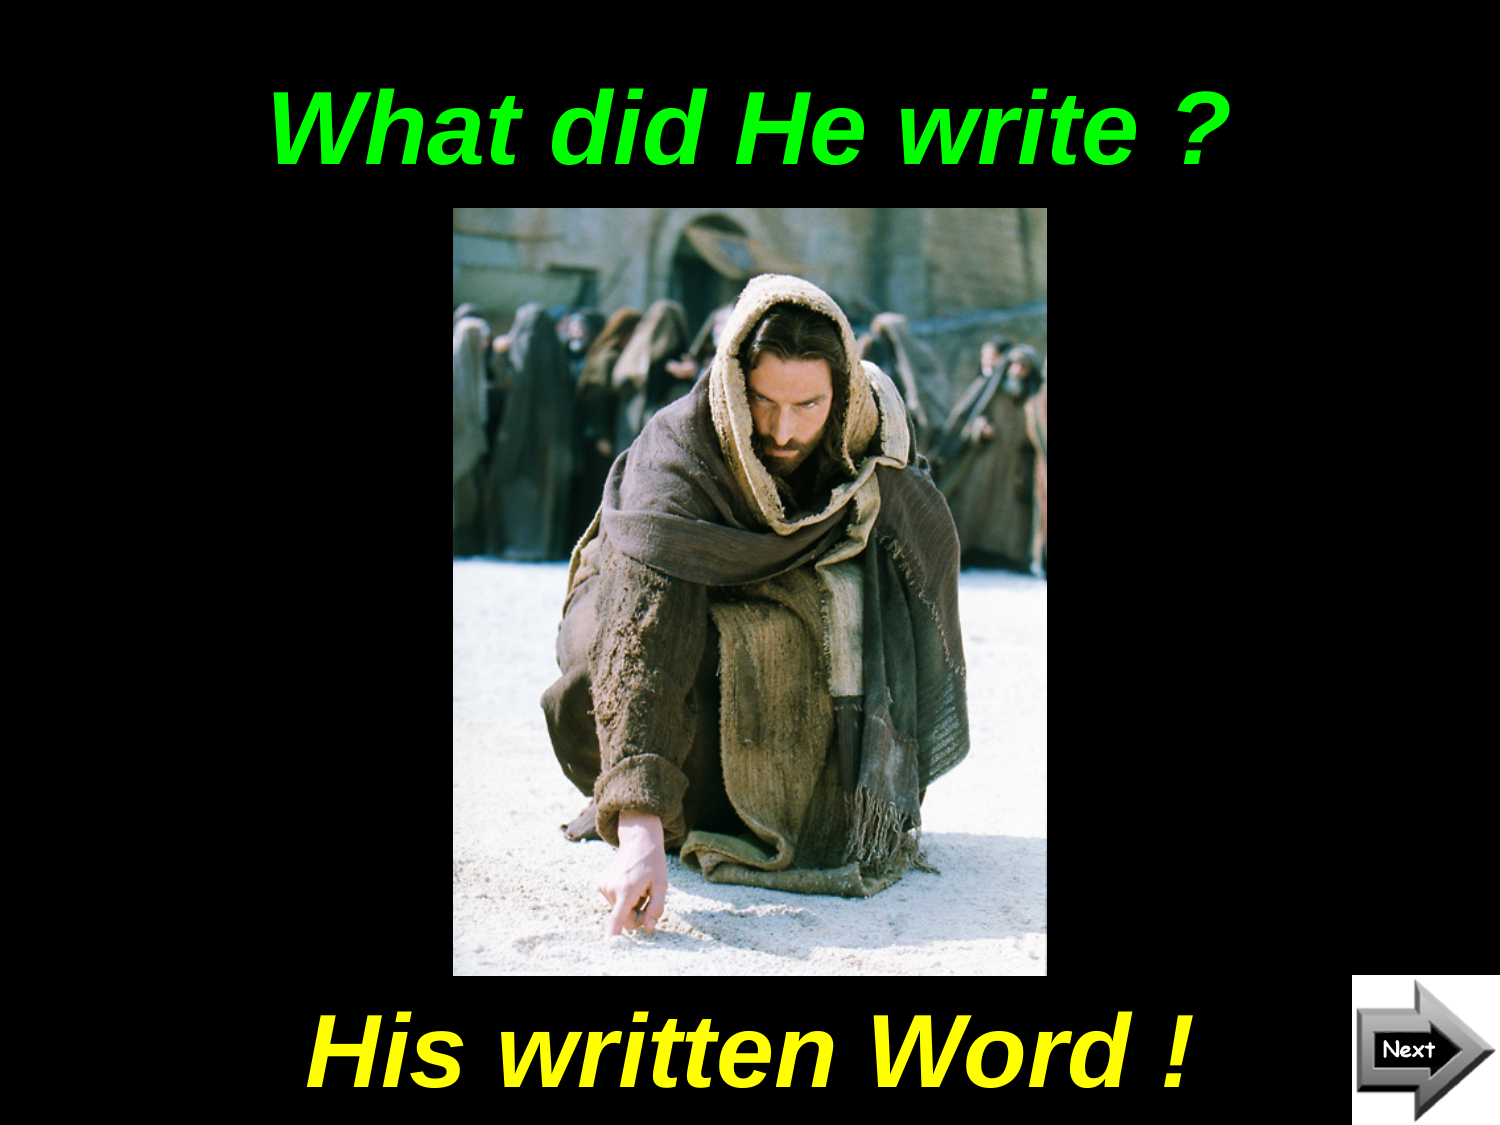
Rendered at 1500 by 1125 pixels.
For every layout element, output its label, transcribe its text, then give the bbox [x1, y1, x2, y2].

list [453, 207, 1047, 977]
title What did He write ? [0, 52, 1500, 197]
list His written Word ! [1, 975, 1500, 1125]
